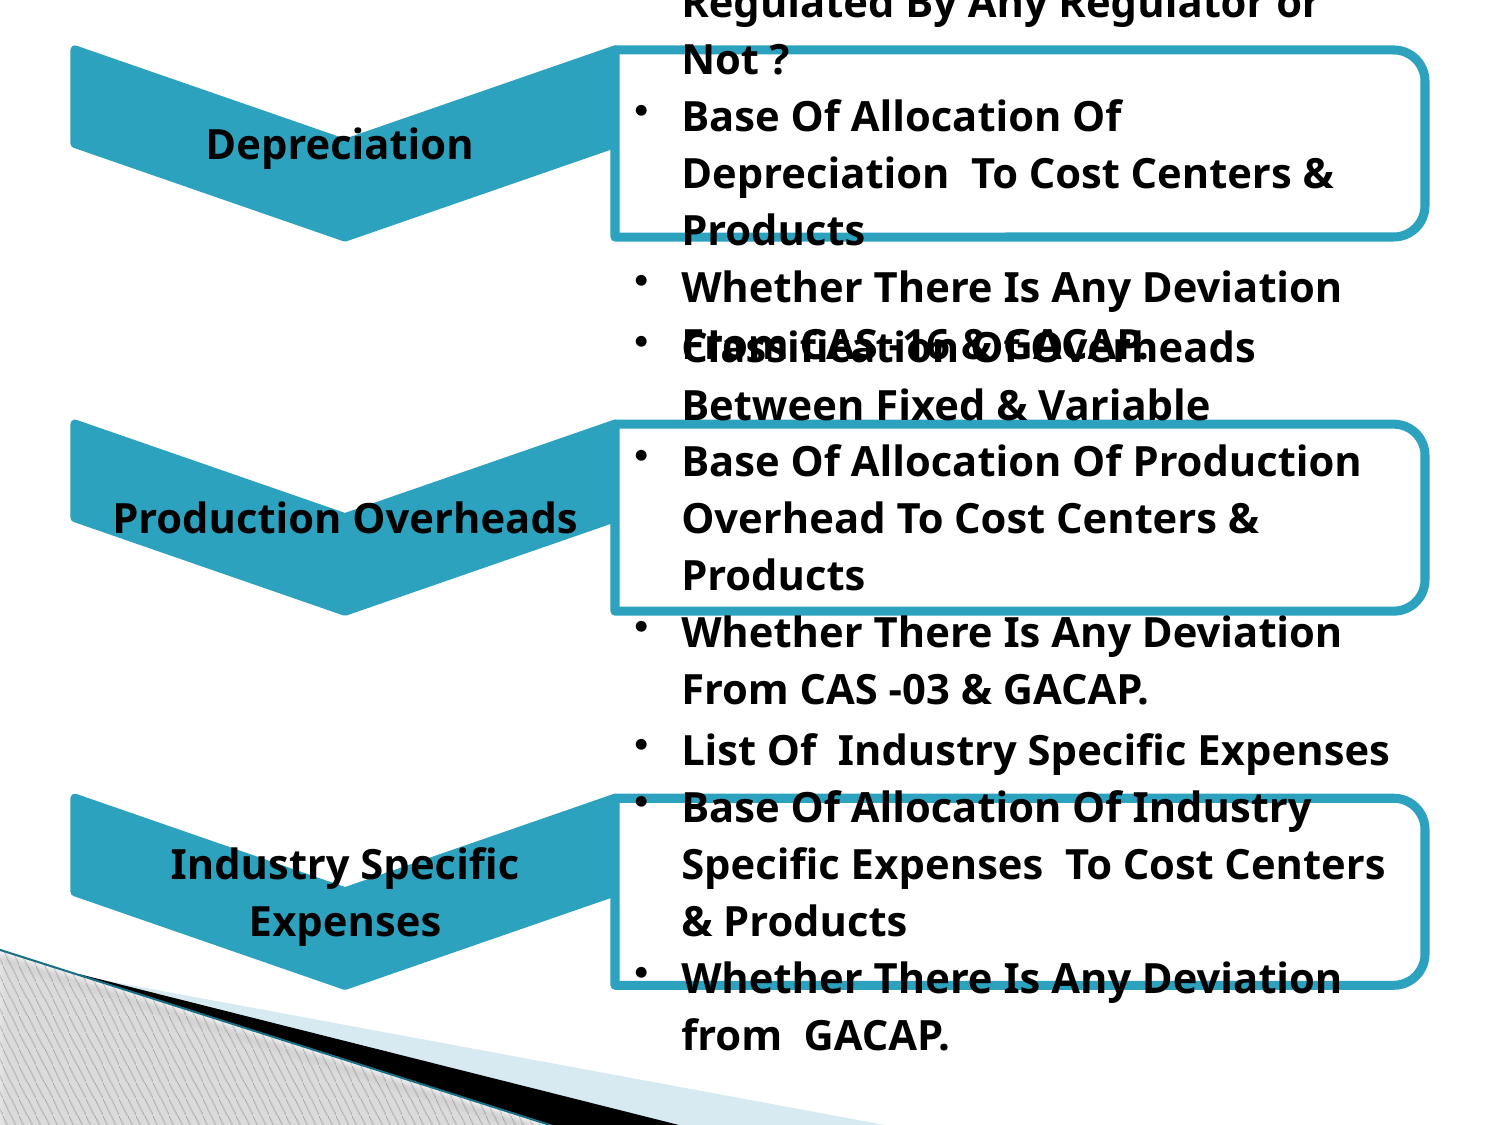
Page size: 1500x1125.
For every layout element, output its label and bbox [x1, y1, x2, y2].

list [74, 49, 1426, 986]
